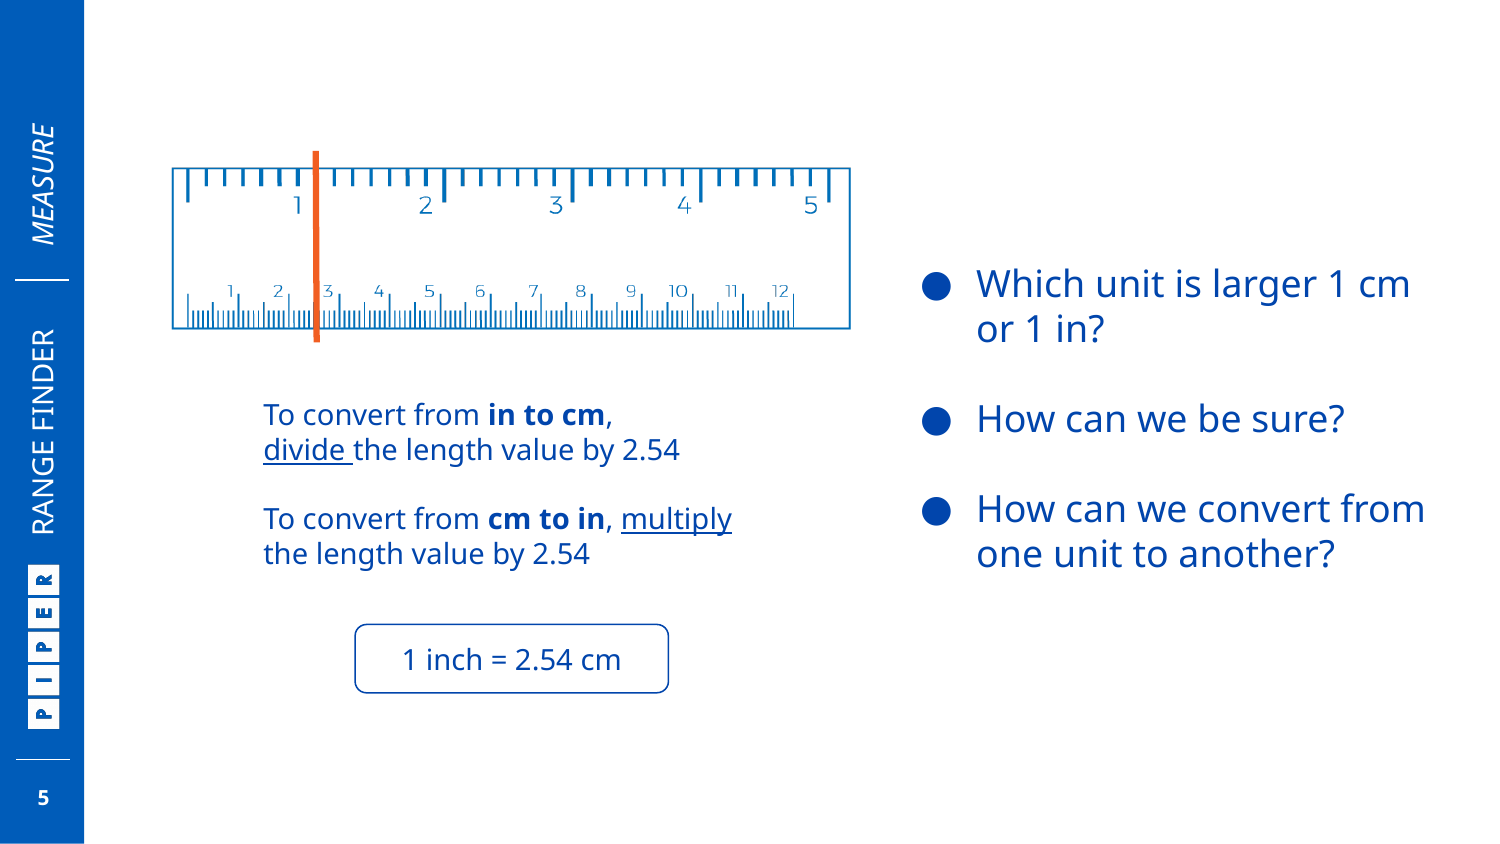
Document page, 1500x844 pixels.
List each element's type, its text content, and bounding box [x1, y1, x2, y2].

picture [317, 155, 859, 339]
text_box To convert from in to cm, divide the length value by 2.54 [248, 381, 776, 472]
text_box ‹#› [13, 764, 74, 833]
text_box To convert from cm to in, multiply the length value by 2.54 [248, 485, 776, 578]
text_box [0, 676, 85, 844]
text_box MEASURE [9, 1, 78, 262]
picture [165, 155, 315, 339]
text_box [0, 0, 85, 625]
text_box RANGE FINDER [9, 292, 78, 552]
text_box Which unit is larger 1 cm or 1 in? How can we be sure? How can we convert from one unit to another? [886, 244, 1464, 646]
picture [0, 560, 131, 735]
text_box 1 inch = 2.54 cm [355, 624, 669, 693]
